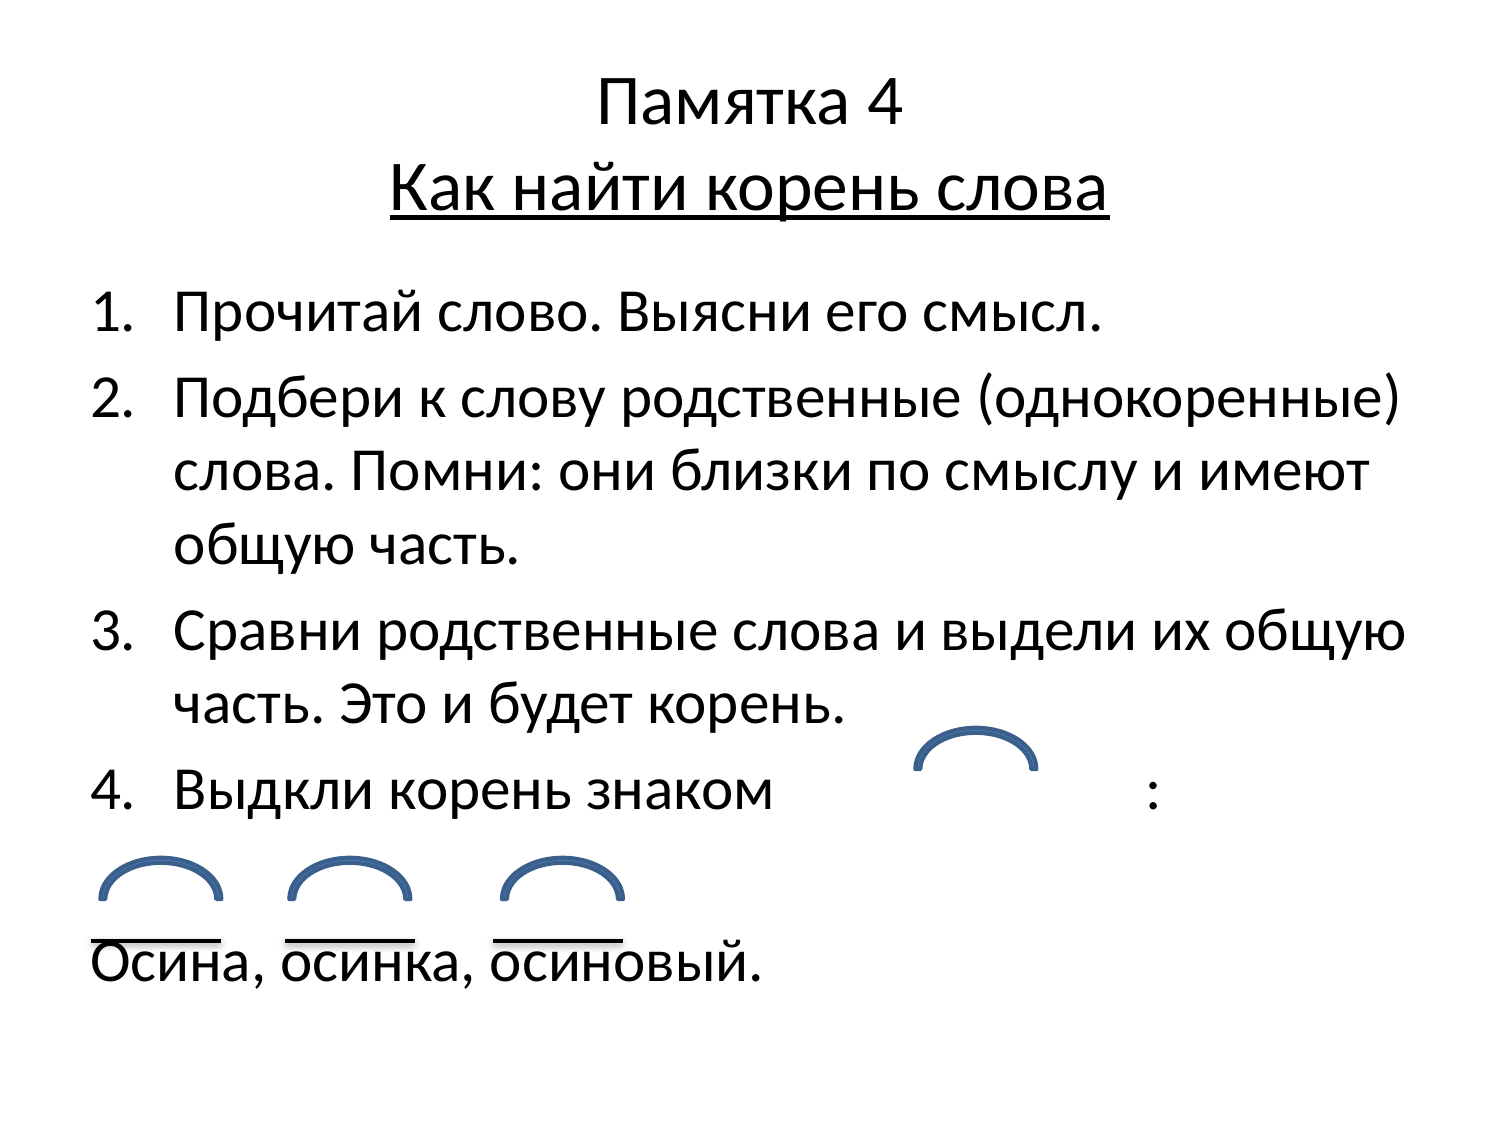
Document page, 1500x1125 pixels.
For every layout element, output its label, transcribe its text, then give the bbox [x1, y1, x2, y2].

text_box [98, 855, 224, 902]
text_box [913, 725, 1039, 772]
list Прочитай слово. Выясни его смысл. Подбери к слову родственные (однокоренные) слова. Помни: они близки по смыслу и имеют общую часть. Сравни родственные слова и выдели их общую часть. Это и будет корень. Выдкли корень знаком : Осина, осинка, осиновый. [75, 262, 1425, 1005]
text_box [287, 855, 413, 902]
text_box [499, 855, 626, 902]
title Памятка 4 Как найти корень слова [75, 45, 1425, 233]
